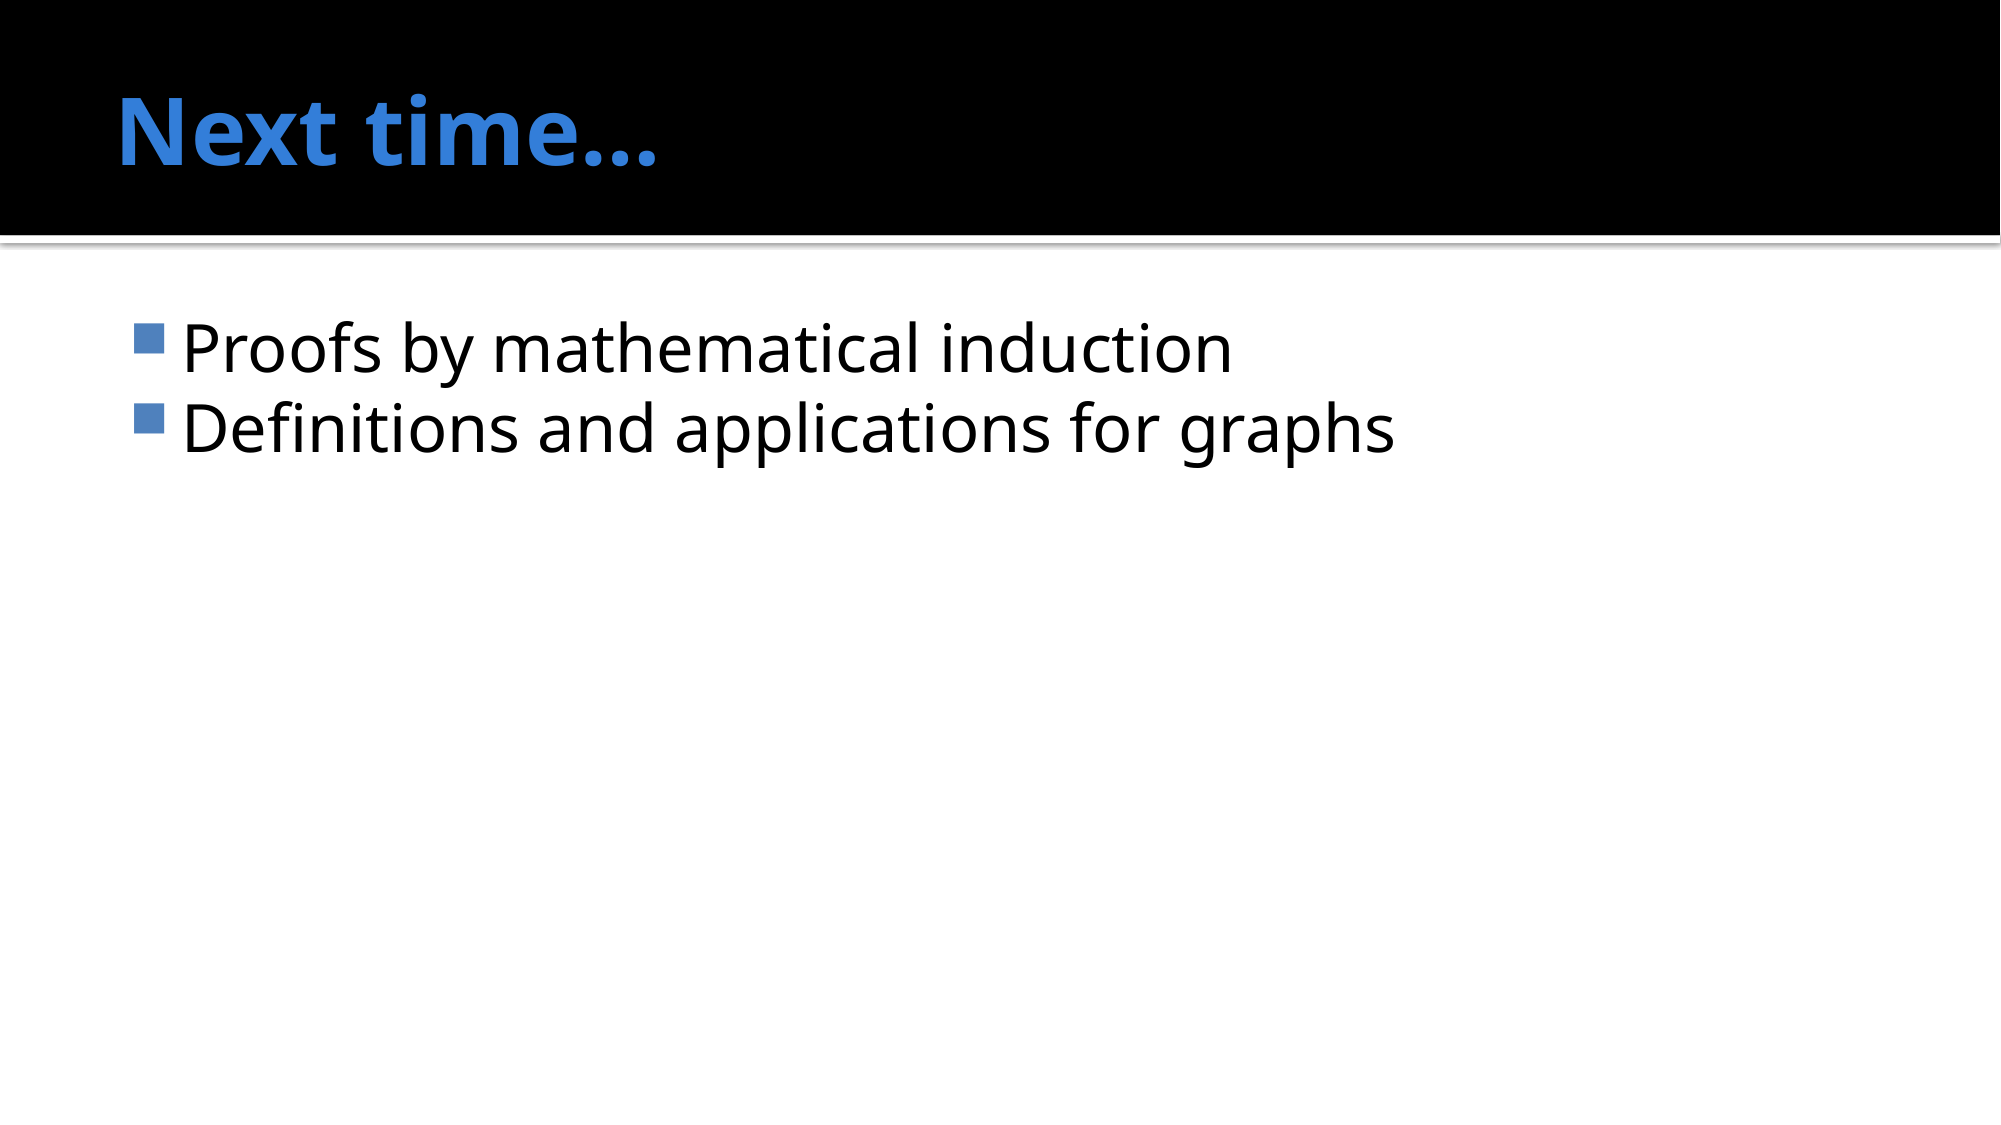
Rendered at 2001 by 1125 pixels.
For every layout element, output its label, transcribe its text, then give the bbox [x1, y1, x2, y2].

list Proofs by mathematical induction Definitions and applications for graphs [99, 291, 1900, 1050]
title Next time… [99, 25, 1900, 231]
